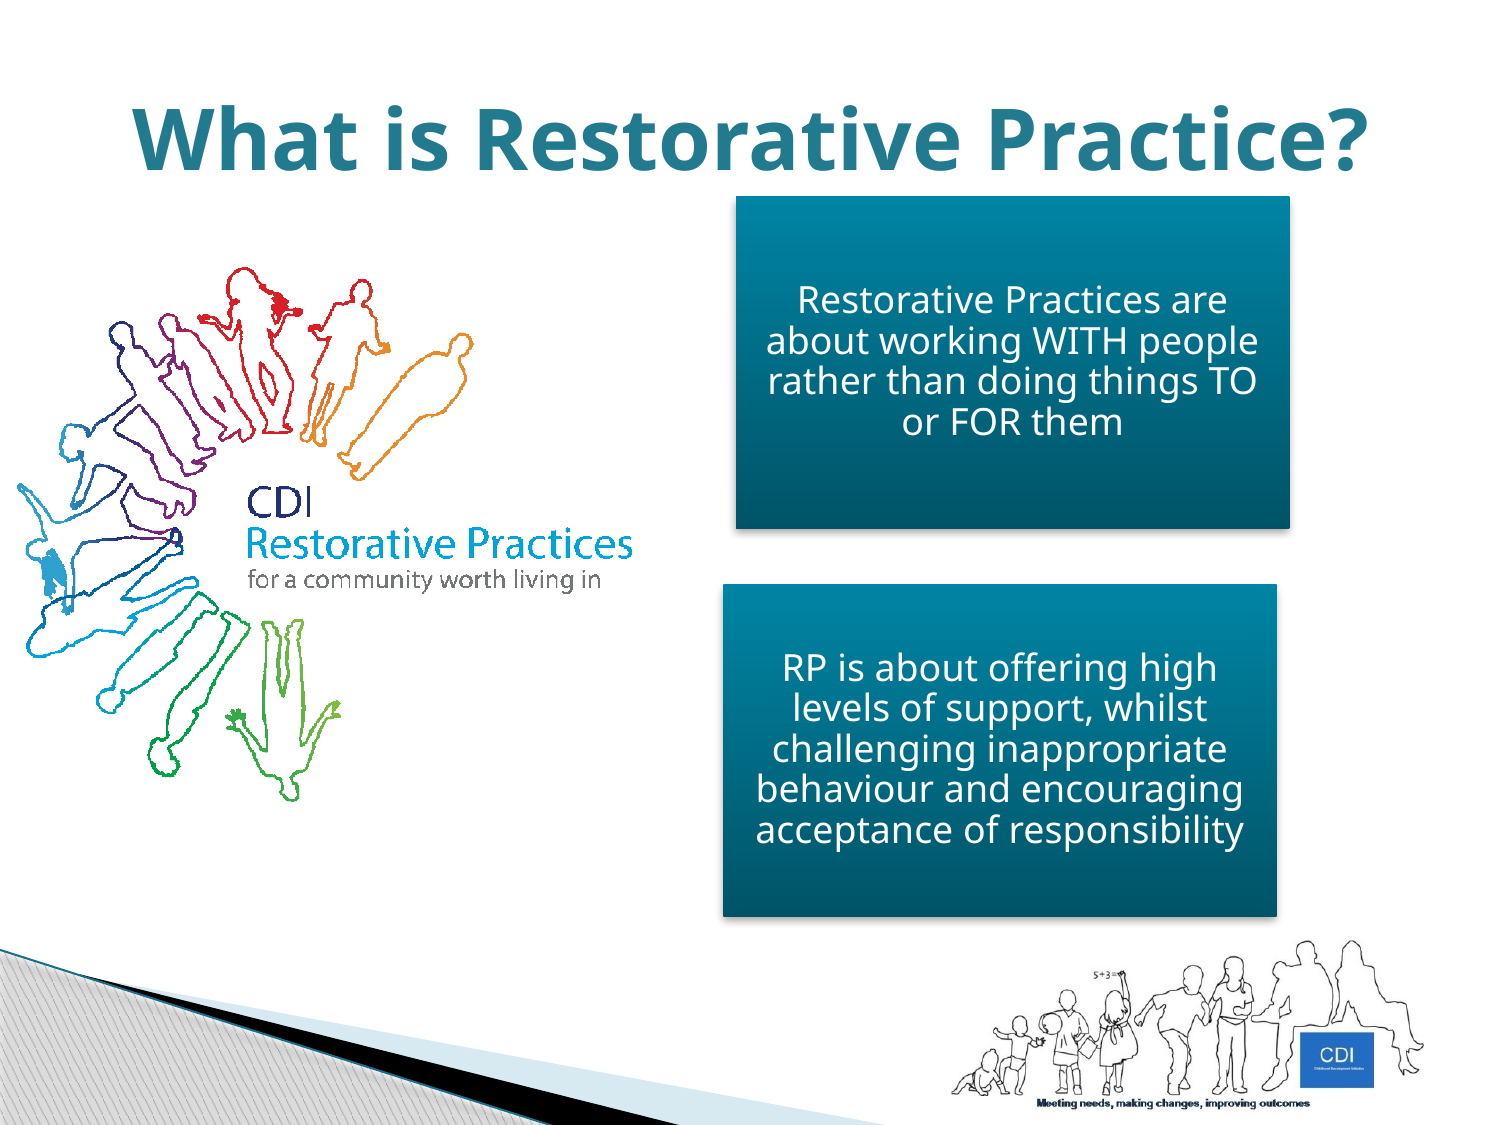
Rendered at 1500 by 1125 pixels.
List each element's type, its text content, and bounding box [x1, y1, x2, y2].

picture [17, 266, 633, 803]
picture [951, 940, 1425, 1113]
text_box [466, 196, 1500, 918]
title What is Restorative Practice? [76, 42, 1427, 231]
